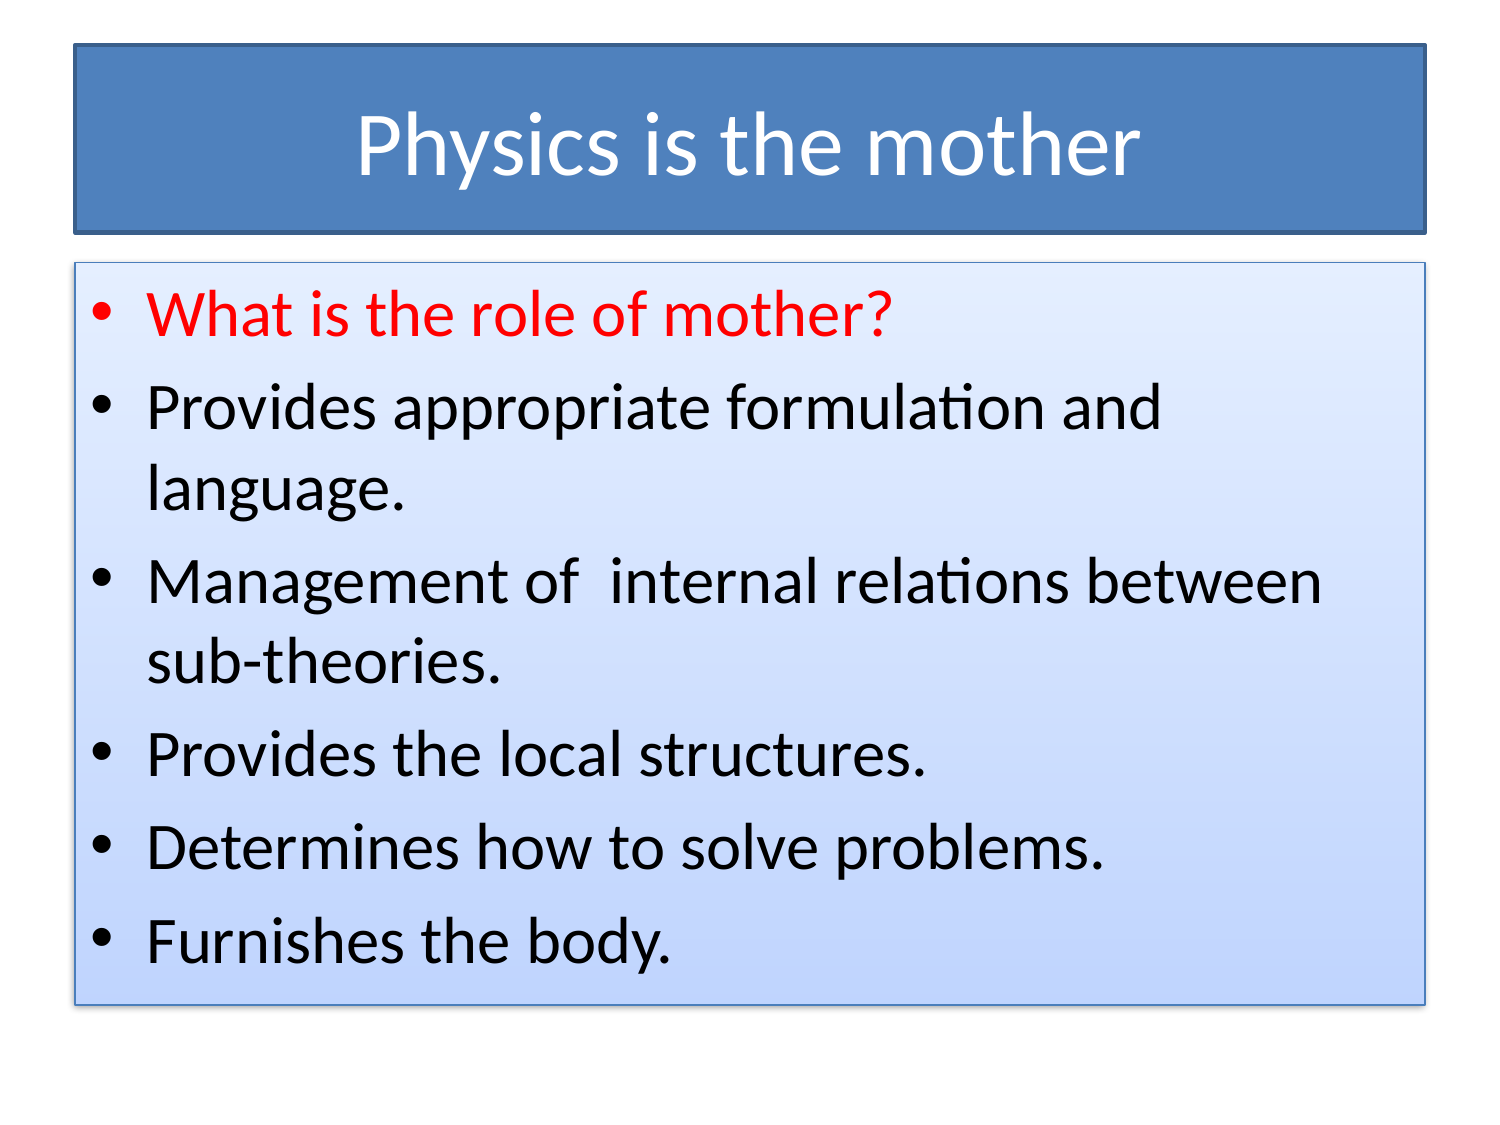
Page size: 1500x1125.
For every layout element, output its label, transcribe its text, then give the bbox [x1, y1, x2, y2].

title Physics is the mother [73, 43, 1427, 235]
list What is the role of mother? Provides appropriate formulation and language. Management of internal relations between sub-theories. Provides the local structures. Determines how to solve problems. Furnishes the body. [74, 262, 1426, 1006]
